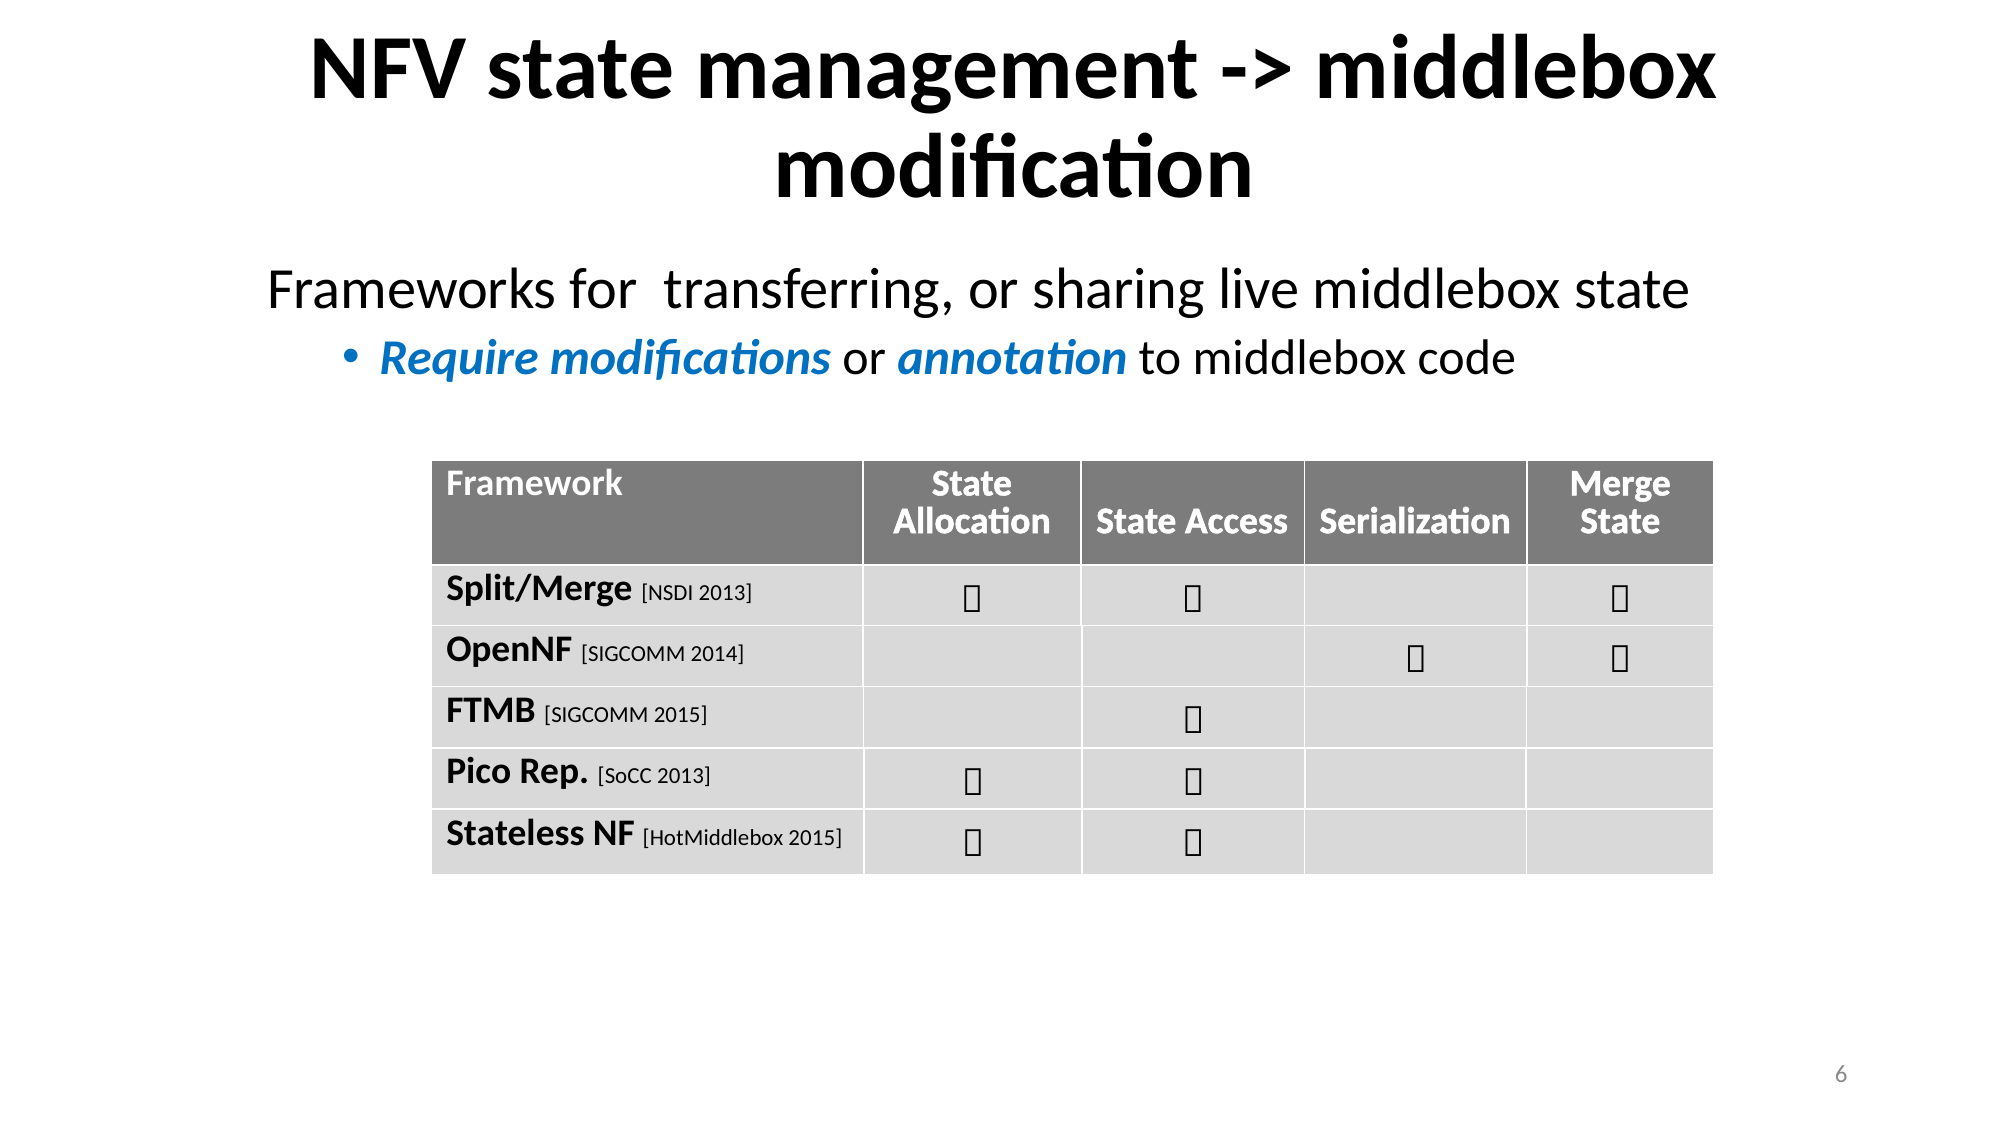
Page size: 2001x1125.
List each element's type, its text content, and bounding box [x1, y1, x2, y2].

slide_number 6 [1412, 1042, 1863, 1103]
text_box Frameworks for transferring, or sharing live middlebox state Require modifications or annotation to middlebox code [251, 250, 1916, 965]
title NFV state management -> middlebox modification [152, 6, 1877, 229]
